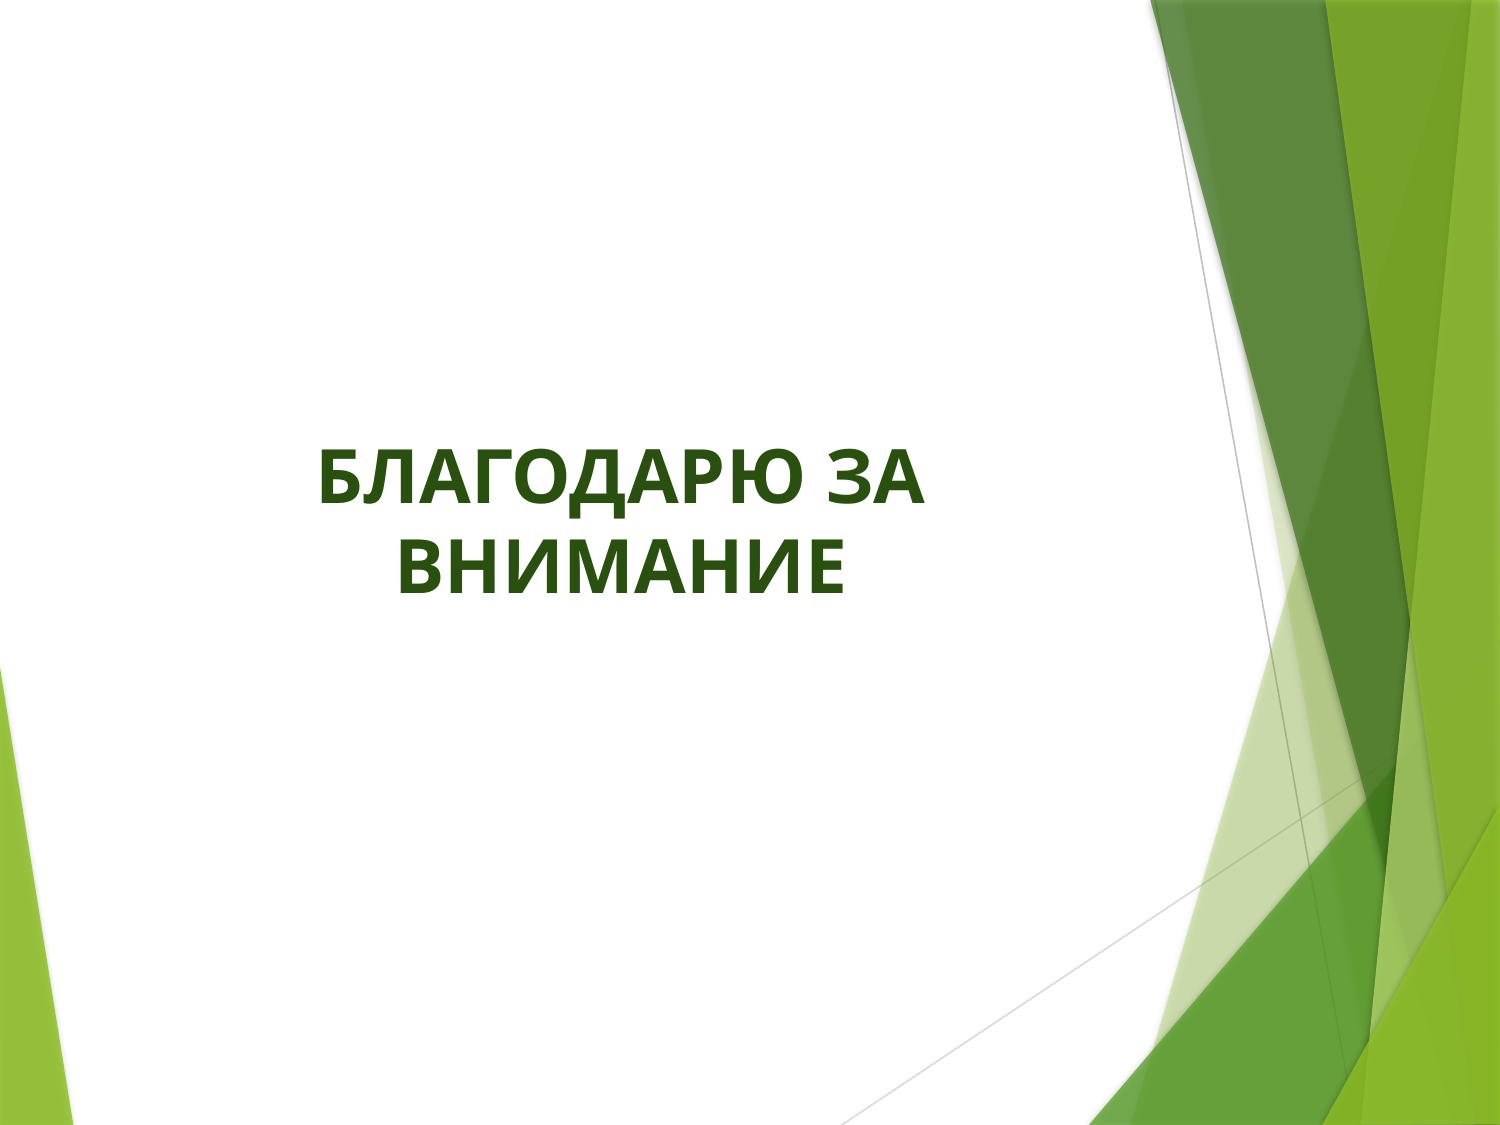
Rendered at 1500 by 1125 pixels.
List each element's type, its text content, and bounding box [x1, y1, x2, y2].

title БЛАГОДАРЮ ЗА ВНИМАНИЕ [100, 420, 1142, 638]
